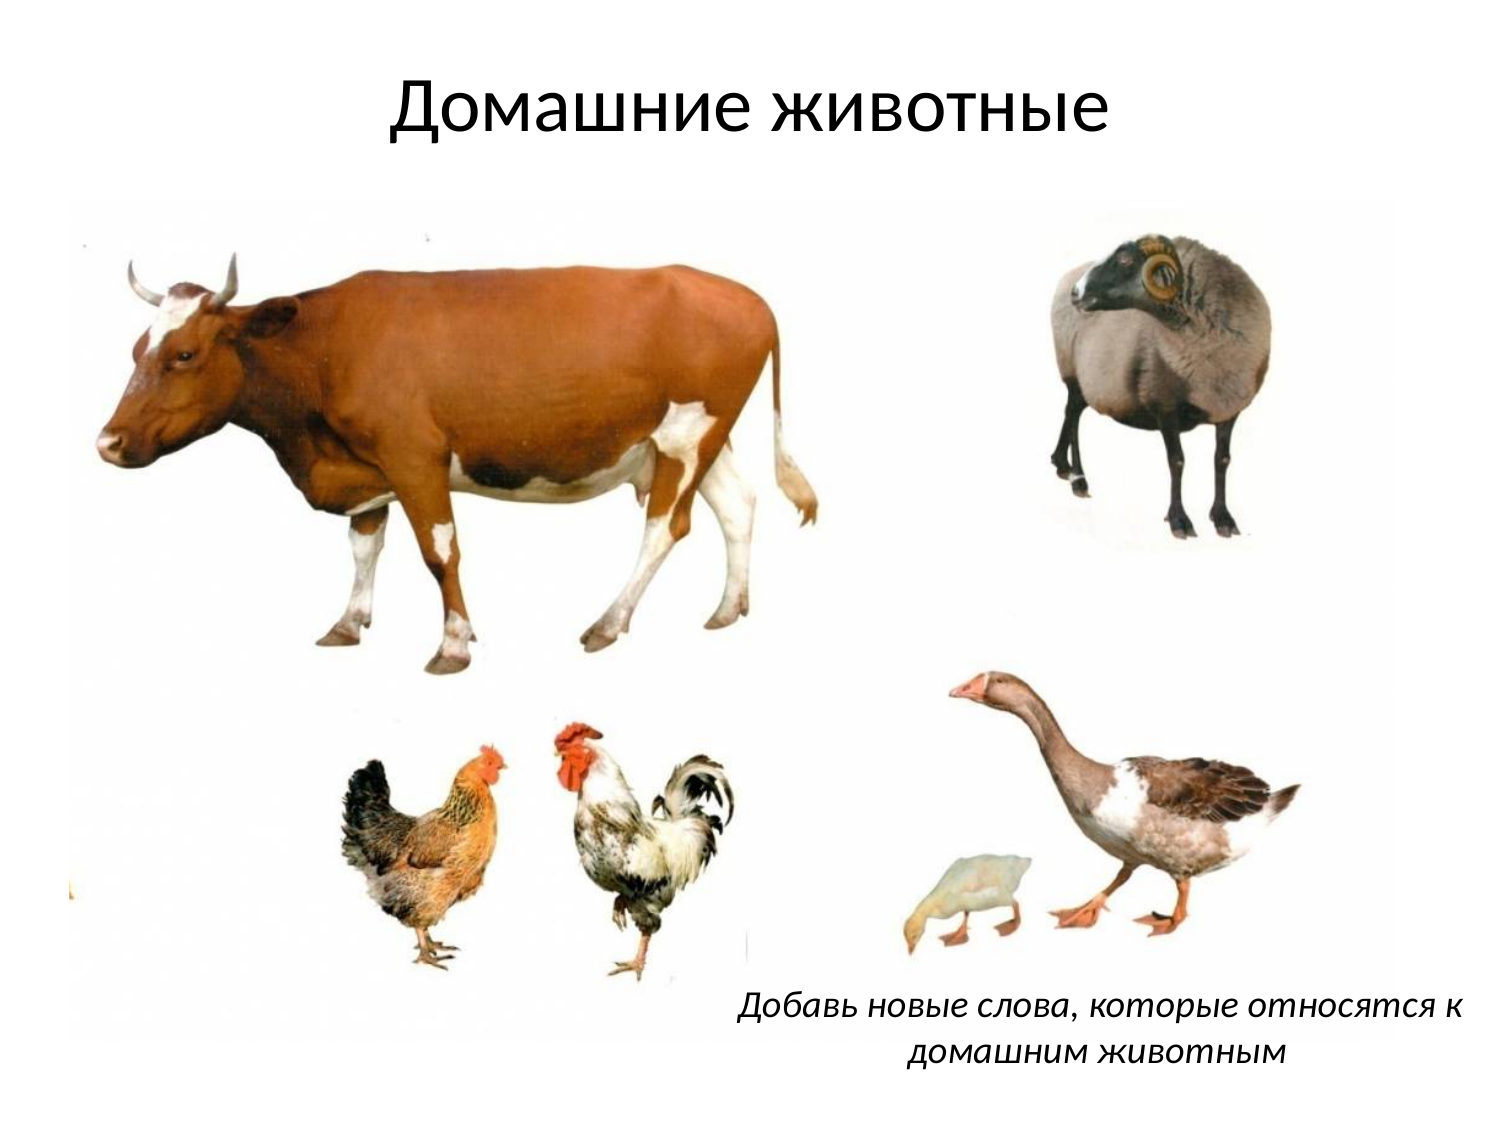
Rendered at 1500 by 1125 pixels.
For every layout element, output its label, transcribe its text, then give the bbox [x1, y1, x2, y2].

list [69, 199, 1406, 1042]
text_box Добавь новые слова, которые относятся к домашним животным [704, 970, 1498, 1118]
title Домашние животные [75, 45, 1425, 233]
